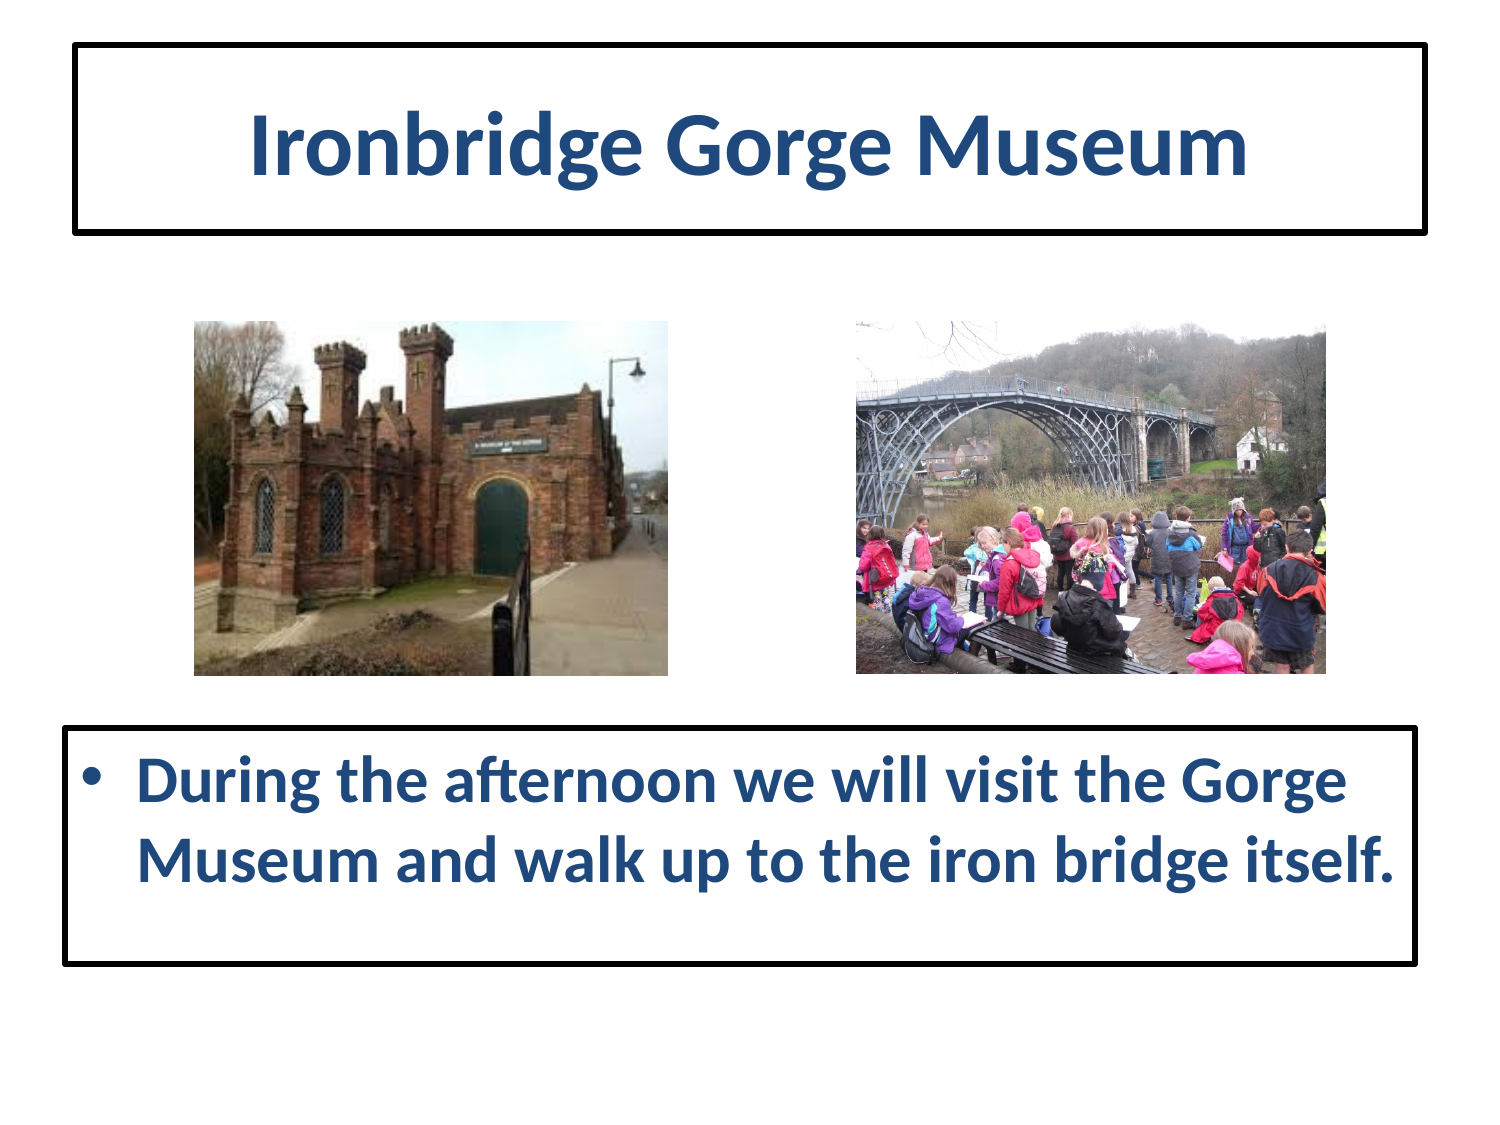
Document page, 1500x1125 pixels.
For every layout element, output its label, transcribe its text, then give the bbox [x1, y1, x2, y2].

list During the afternoon we will visit the Gorge Museum and walk up to the iron bridge itself. [64, 727, 1415, 965]
picture [855, 321, 1326, 674]
picture [194, 321, 668, 676]
title Ironbridge Gorge Museum [75, 45, 1425, 233]
